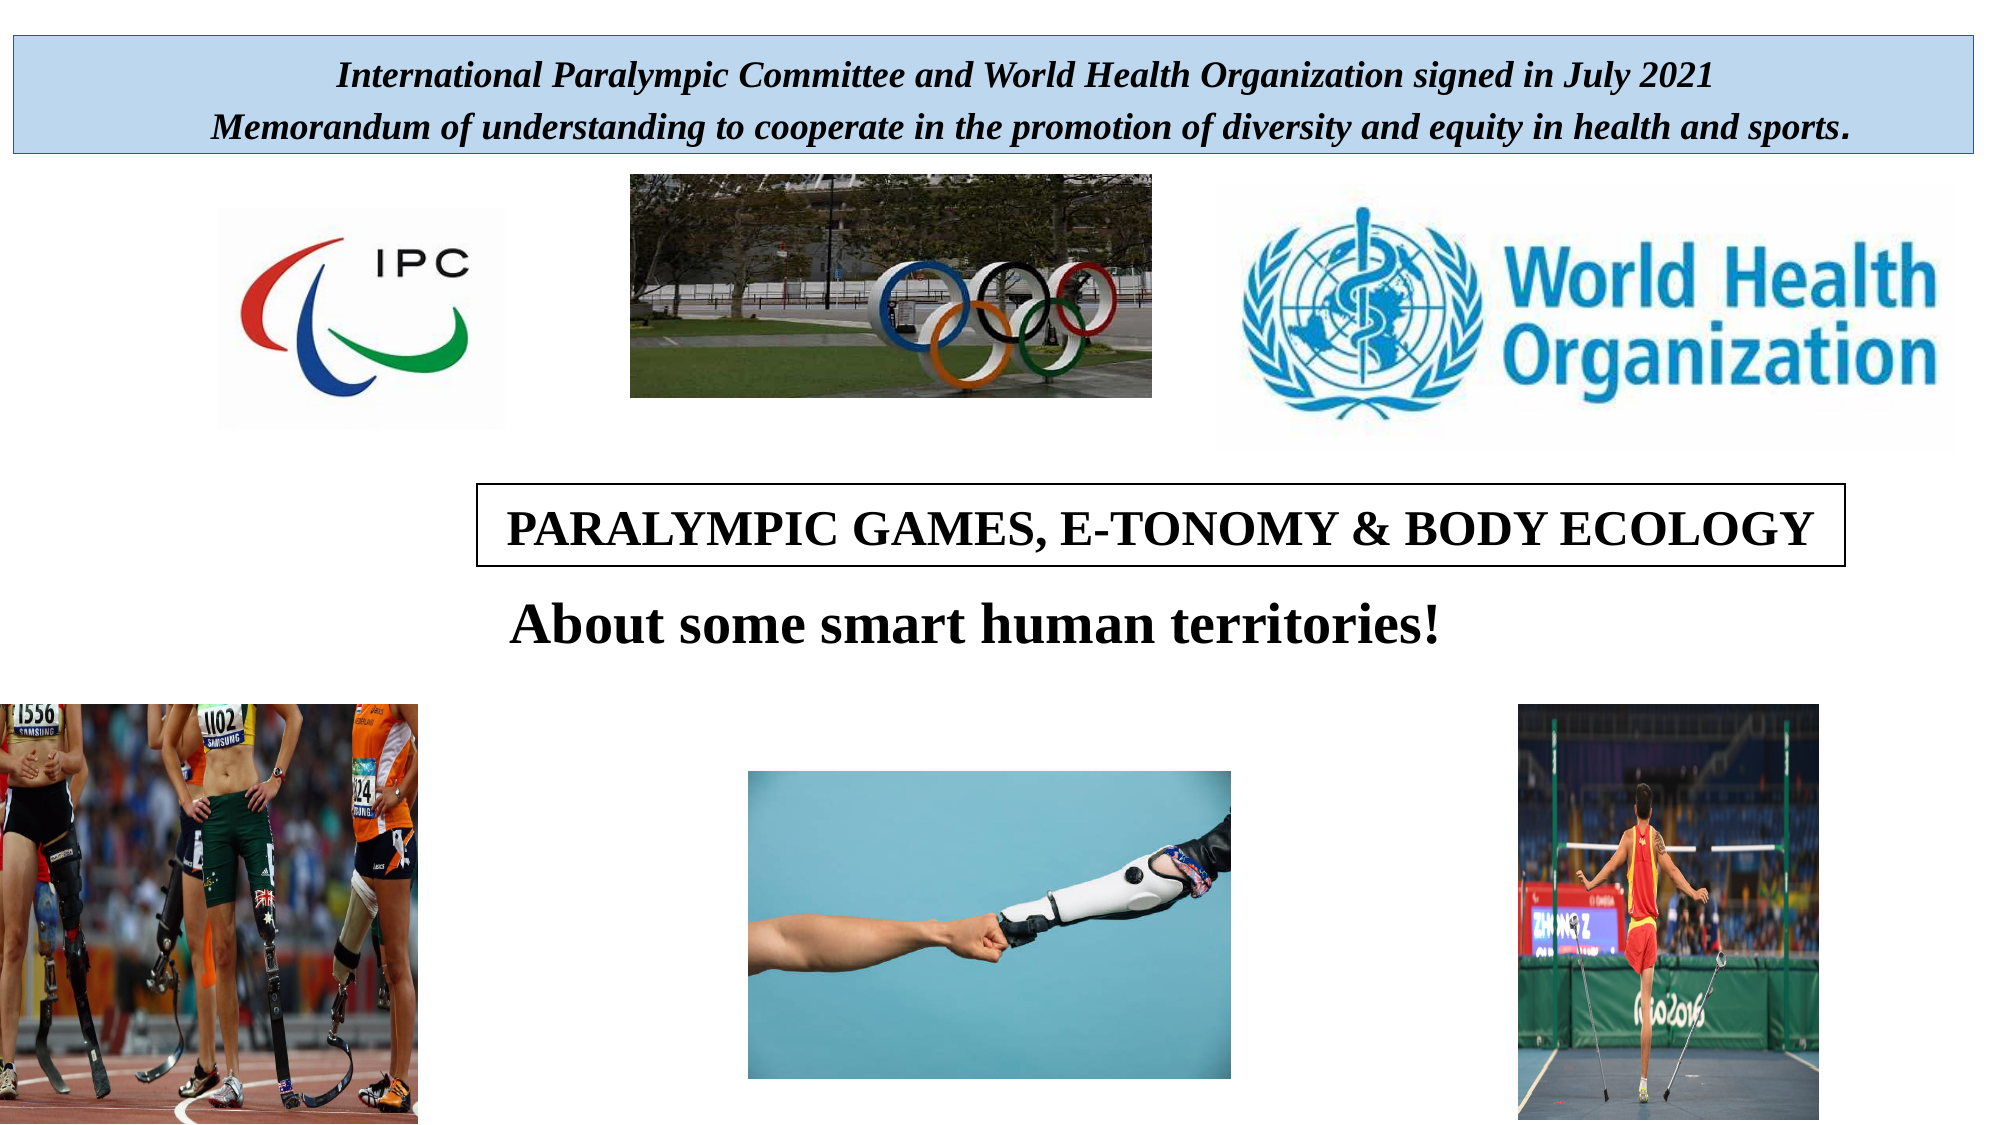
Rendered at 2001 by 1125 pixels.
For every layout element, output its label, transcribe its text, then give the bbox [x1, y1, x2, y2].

picture [748, 771, 1231, 1079]
text_box About some smart human territories! [42, 577, 1910, 663]
picture [1216, 184, 1957, 454]
text_box PARALYMPIC GAMES, E-TONOMY & BODY ECOLOGY [477, 483, 1846, 566]
picture [217, 208, 505, 429]
picture [0, 704, 418, 1124]
picture [1518, 704, 1819, 1120]
picture [630, 174, 1152, 398]
text_box International Paralympic Committee and World Health Organization signed in July 2021 Memorandum of understanding to cooperate in the promotion of diversity and equity in health and sports. [13, 35, 1974, 154]
